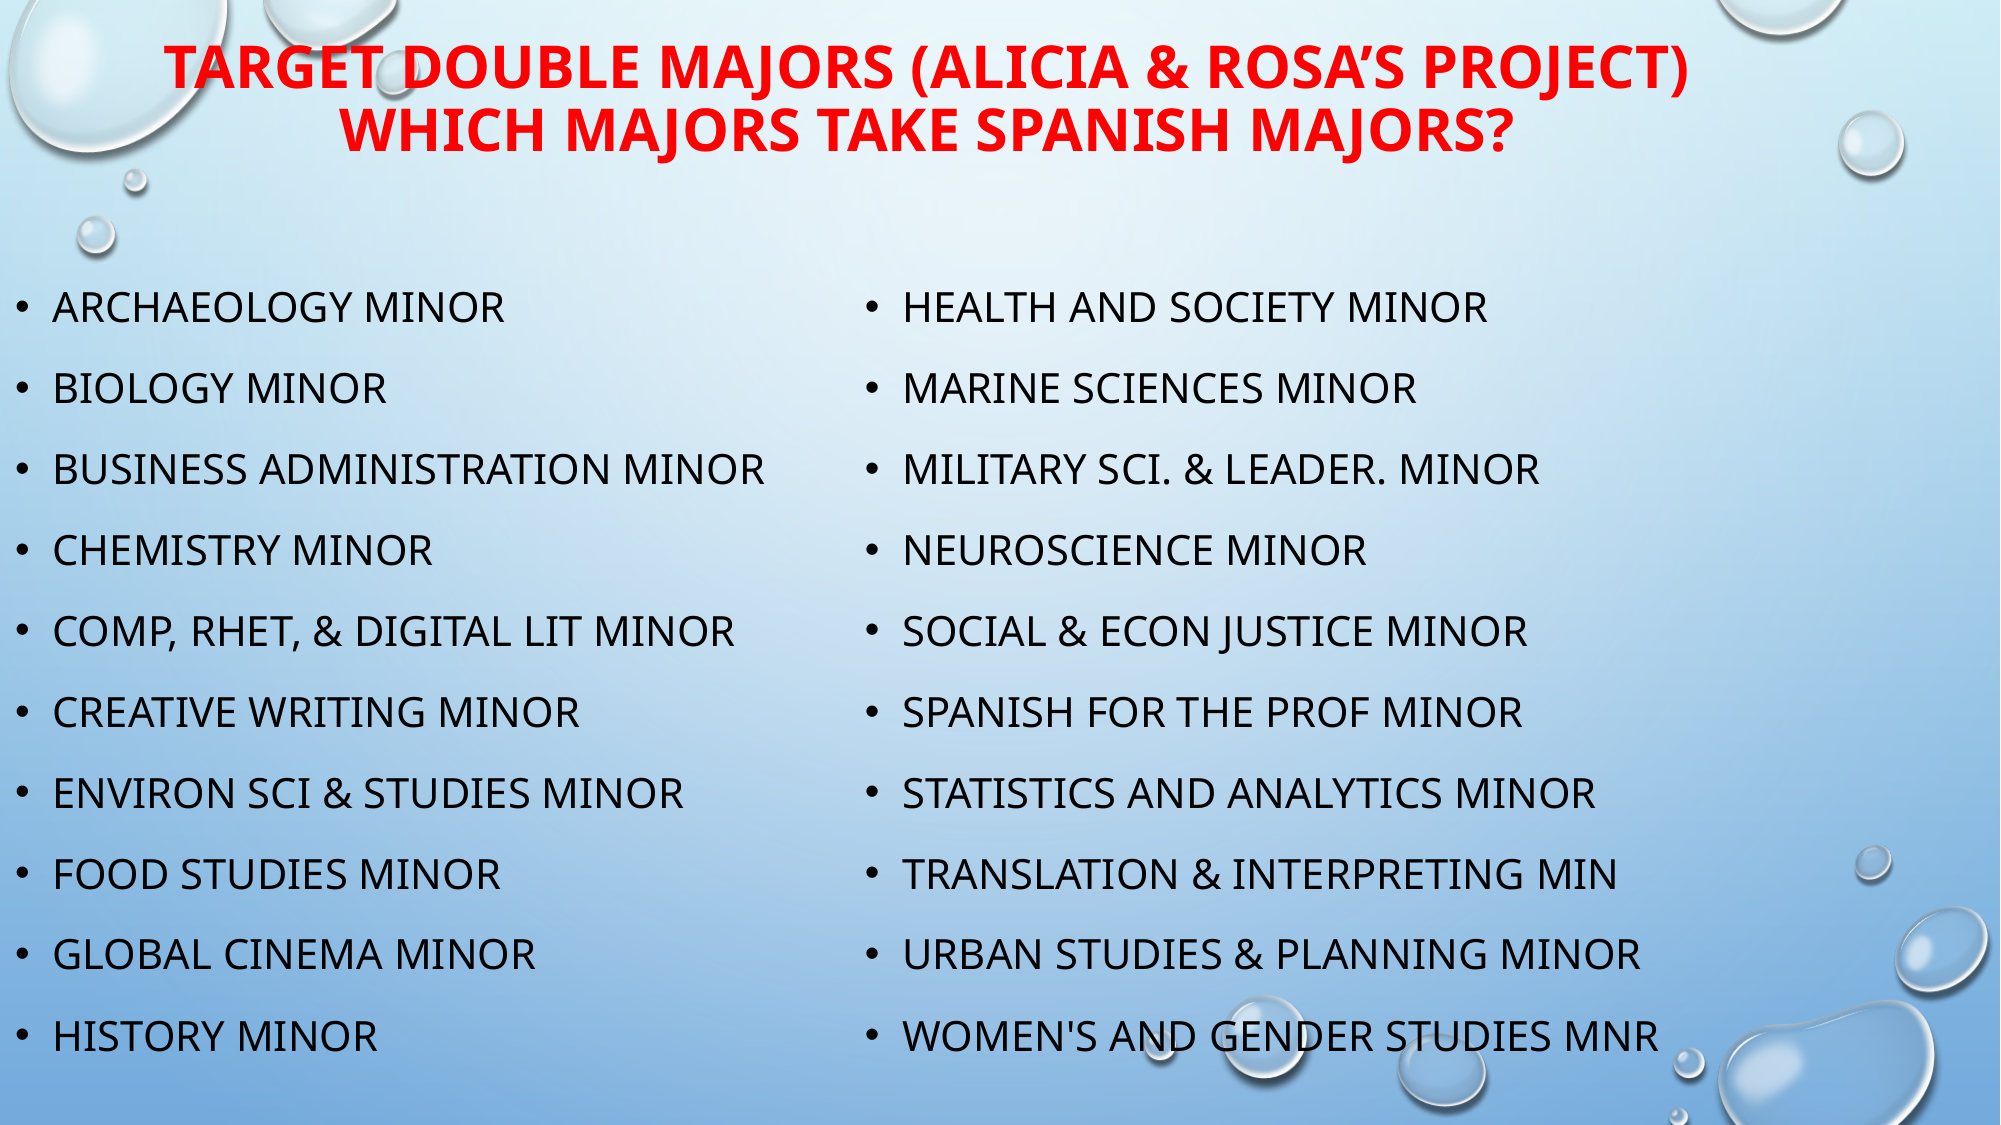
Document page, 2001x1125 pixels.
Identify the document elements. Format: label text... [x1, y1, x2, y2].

title TARGET DOUBLE MAJORS (ALICIA & ROSA’S PROJECT) Which majors take Spanish majors? [122, 28, 1733, 174]
picture [0, 0, 2000, 1125]
list Archaeology Minor Biology Minor Business Administration Minor Chemistry Minor Comp, Rhet, & Digital Lit Minor Creative Writing Minor Environ Sci & Studies Minor Food Studies Minor Global Cinema Minor History Minor [0, 263, 849, 1097]
list Health and Society Minor Marine Sciences Minor Military Sci. & Leader. Minor Neuroscience Minor Social & Econ Justice Minor Spanish for the Prof Minor Statistics and Analytics Minor Translation & Interpreting Min Urban Studies & Planning Minor Women's and Gender Studies Mnr [849, 263, 1850, 1107]
